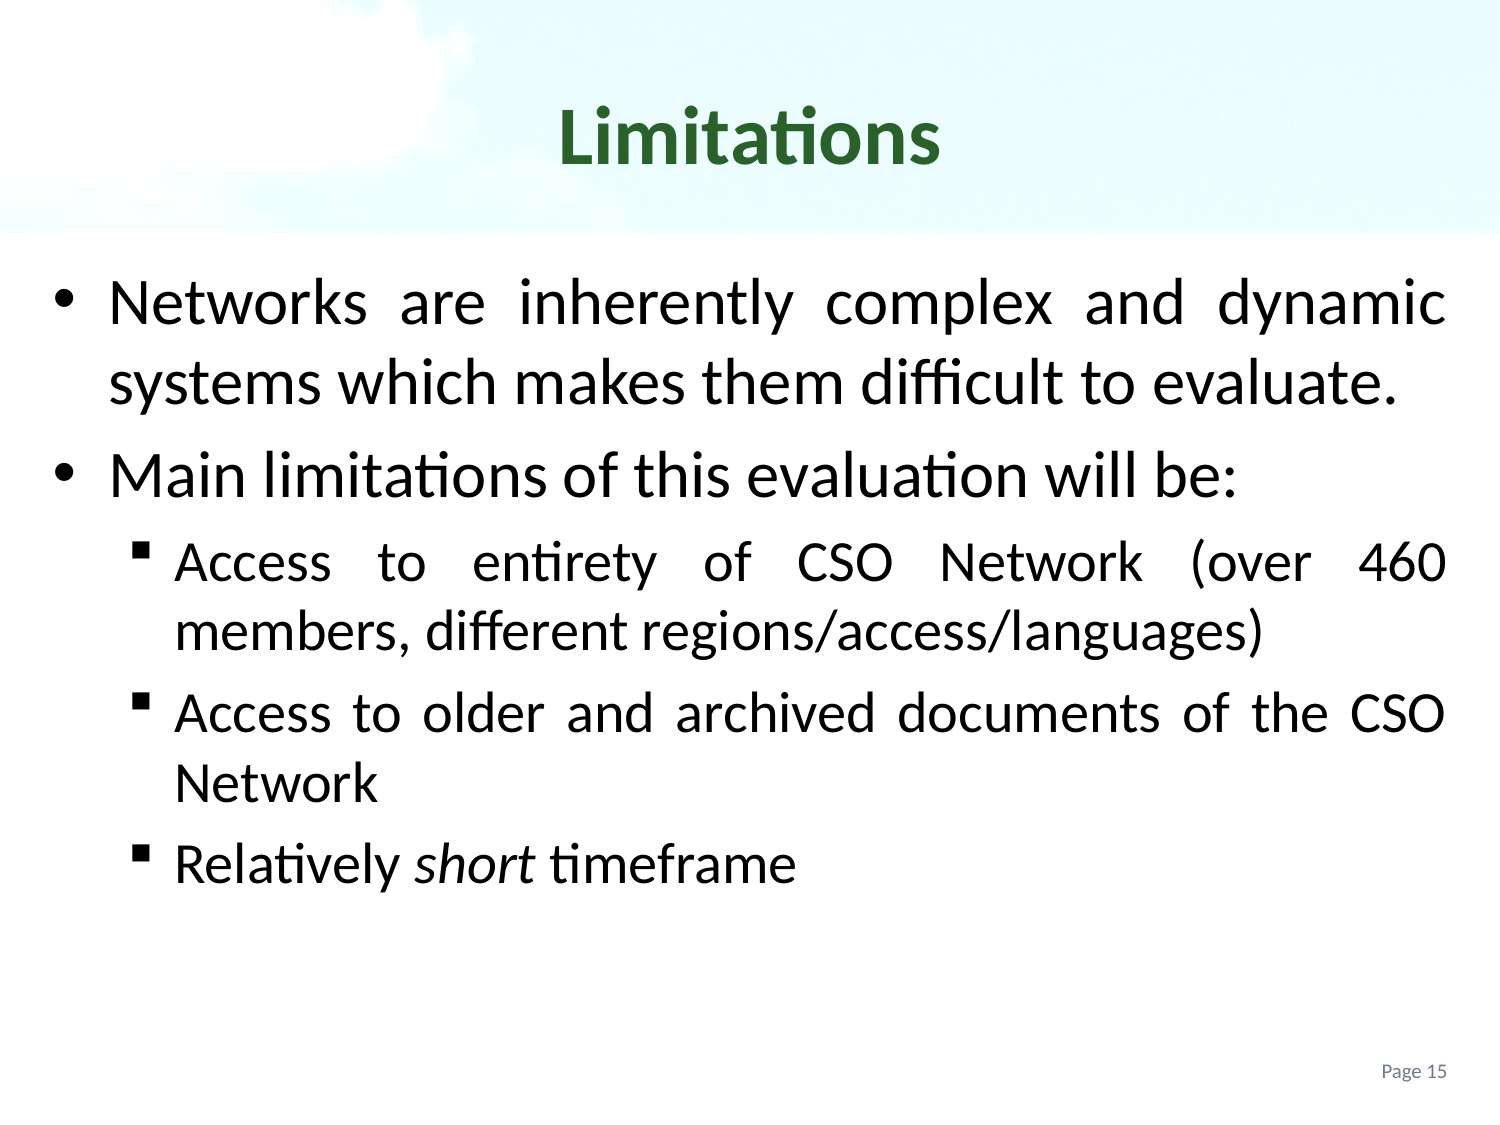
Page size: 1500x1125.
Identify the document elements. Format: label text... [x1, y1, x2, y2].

list Networks are inherently complex and dynamic systems which makes them difficult to evaluate. Main limitations of this evaluation will be: Access to entirety of CSO Network (over 460 members, different regions/access/languages) Access to older and archived documents of the CSO Network Relatively short timeframe [37, 249, 1463, 1025]
title Limitations [37, 37, 1463, 225]
